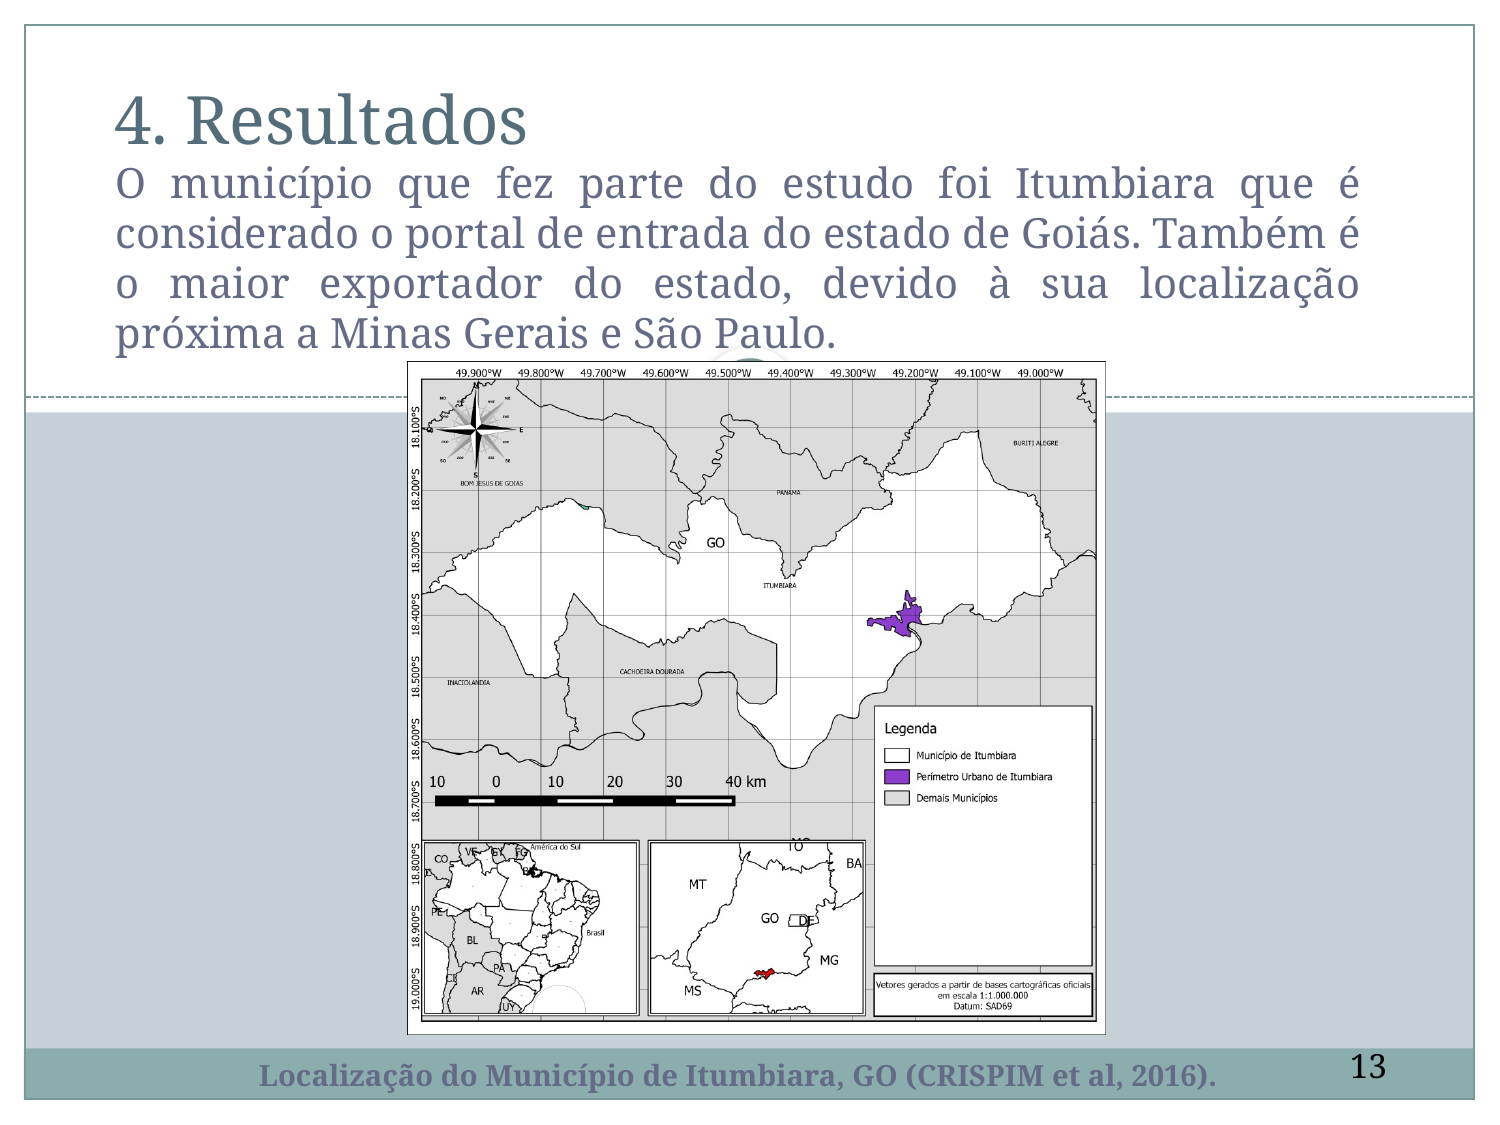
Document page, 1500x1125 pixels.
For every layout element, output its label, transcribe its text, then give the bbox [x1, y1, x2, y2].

text_box O município que fez parte do estudo foi Itumbiara que é considerado o portal de entrada do estado de Goiás. Também é o maior exportador do estado, devido à sua localização próxima a Minas Gerais e São Paulo. Localização do Município de Itumbiara, GO (CRISPIM et al, 2016). [100, 148, 1376, 921]
picture [407, 361, 1107, 1036]
title 4. Resultados [99, 75, 1375, 166]
slide_number 13 [1273, 1037, 1464, 1098]
